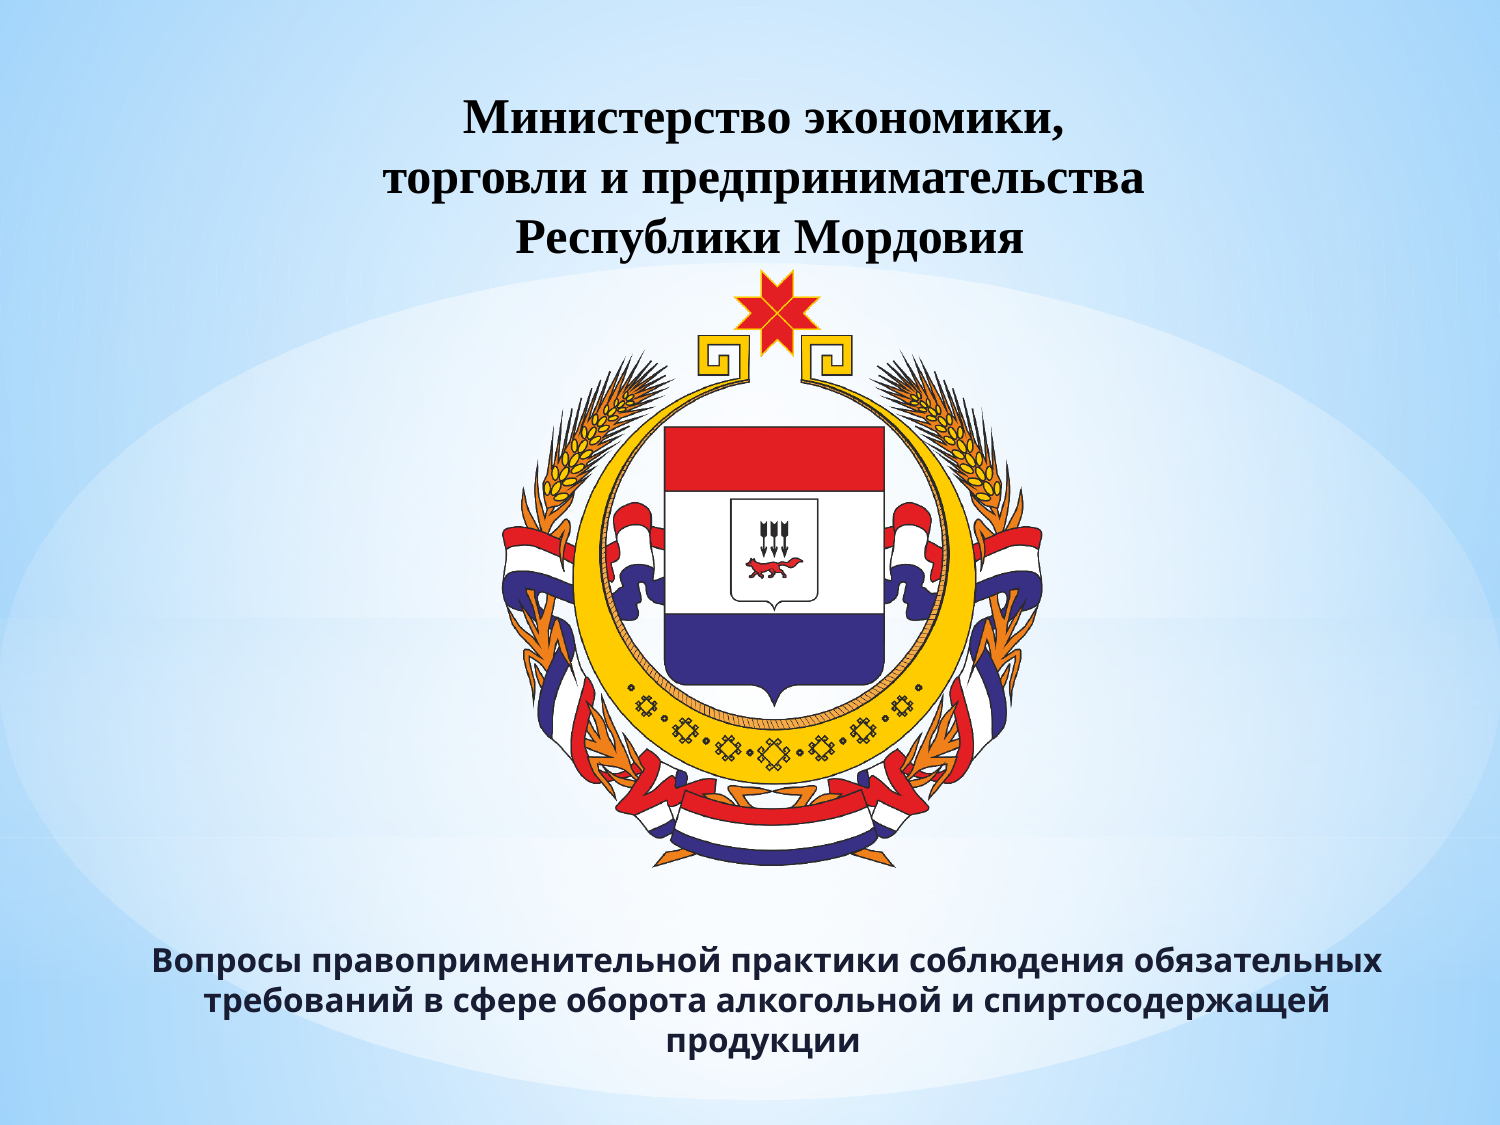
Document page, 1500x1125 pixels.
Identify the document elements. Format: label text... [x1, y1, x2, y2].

text_box Вопросы правоприменительной практики соблюдения обязательных требований в сфере оборота алкогольной и спиртосодержащей продукции [111, 927, 1424, 1072]
picture [501, 268, 1044, 869]
text_box Министерство экономики, торговли и предпринимательства Республики Мордовия [102, 30, 1438, 271]
